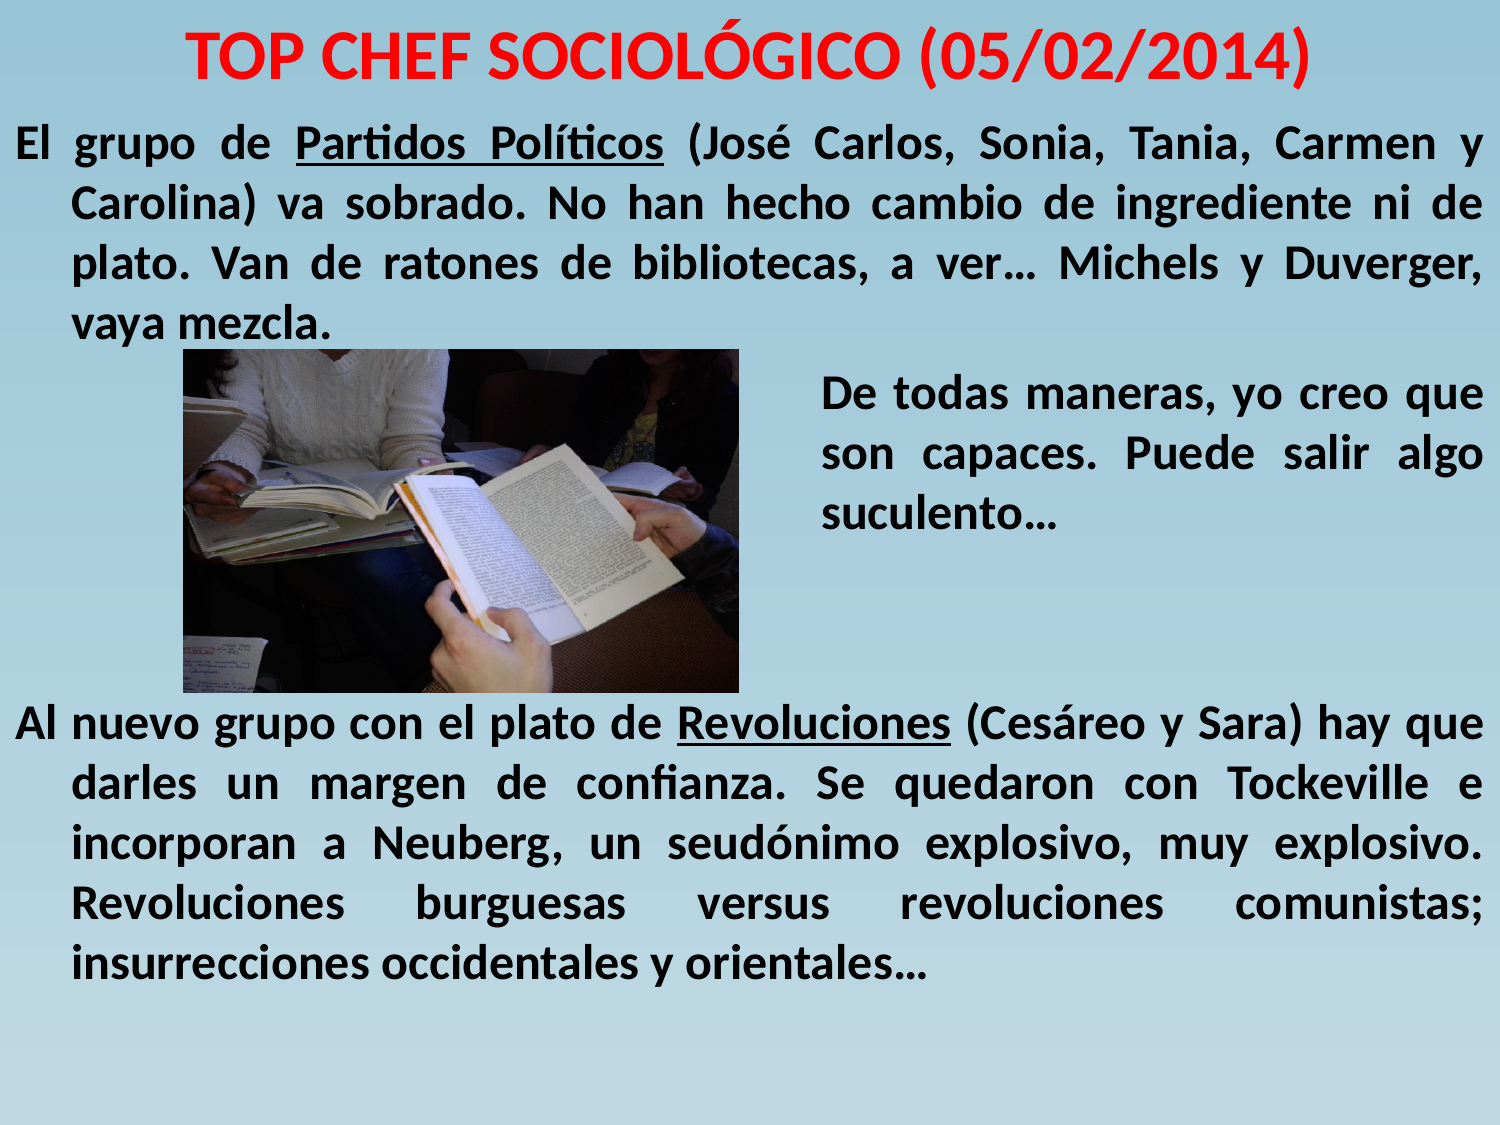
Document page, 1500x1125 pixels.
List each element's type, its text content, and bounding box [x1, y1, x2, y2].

picture [182, 349, 739, 693]
title TOP CHEF SOCIOLÓGICO (05/02/2014) [0, 0, 1500, 101]
list El grupo de Partidos Políticos (José Carlos, Sonia, Tania, Carmen y Carolina) va sobrado. No han hecho cambio de ingrediente ni de plato. Van de ratones de bibliotecas, a ver… Michels y Duverger, vaya mezcla. De todas maneras, yo creo que son capaces. Puede salir algo suculento… Al nuevo grupo con el plato de Revoluciones (Cesáreo y Sara) hay que darles un margen de confianza. Se quedaron con Tockeville e incorporan a Neuberg, un seudónimo explosivo, muy explosivo. Revoluciones burguesas versus revoluciones comunistas; insurrecciones occidentales y orientales… [0, 101, 1500, 1125]
